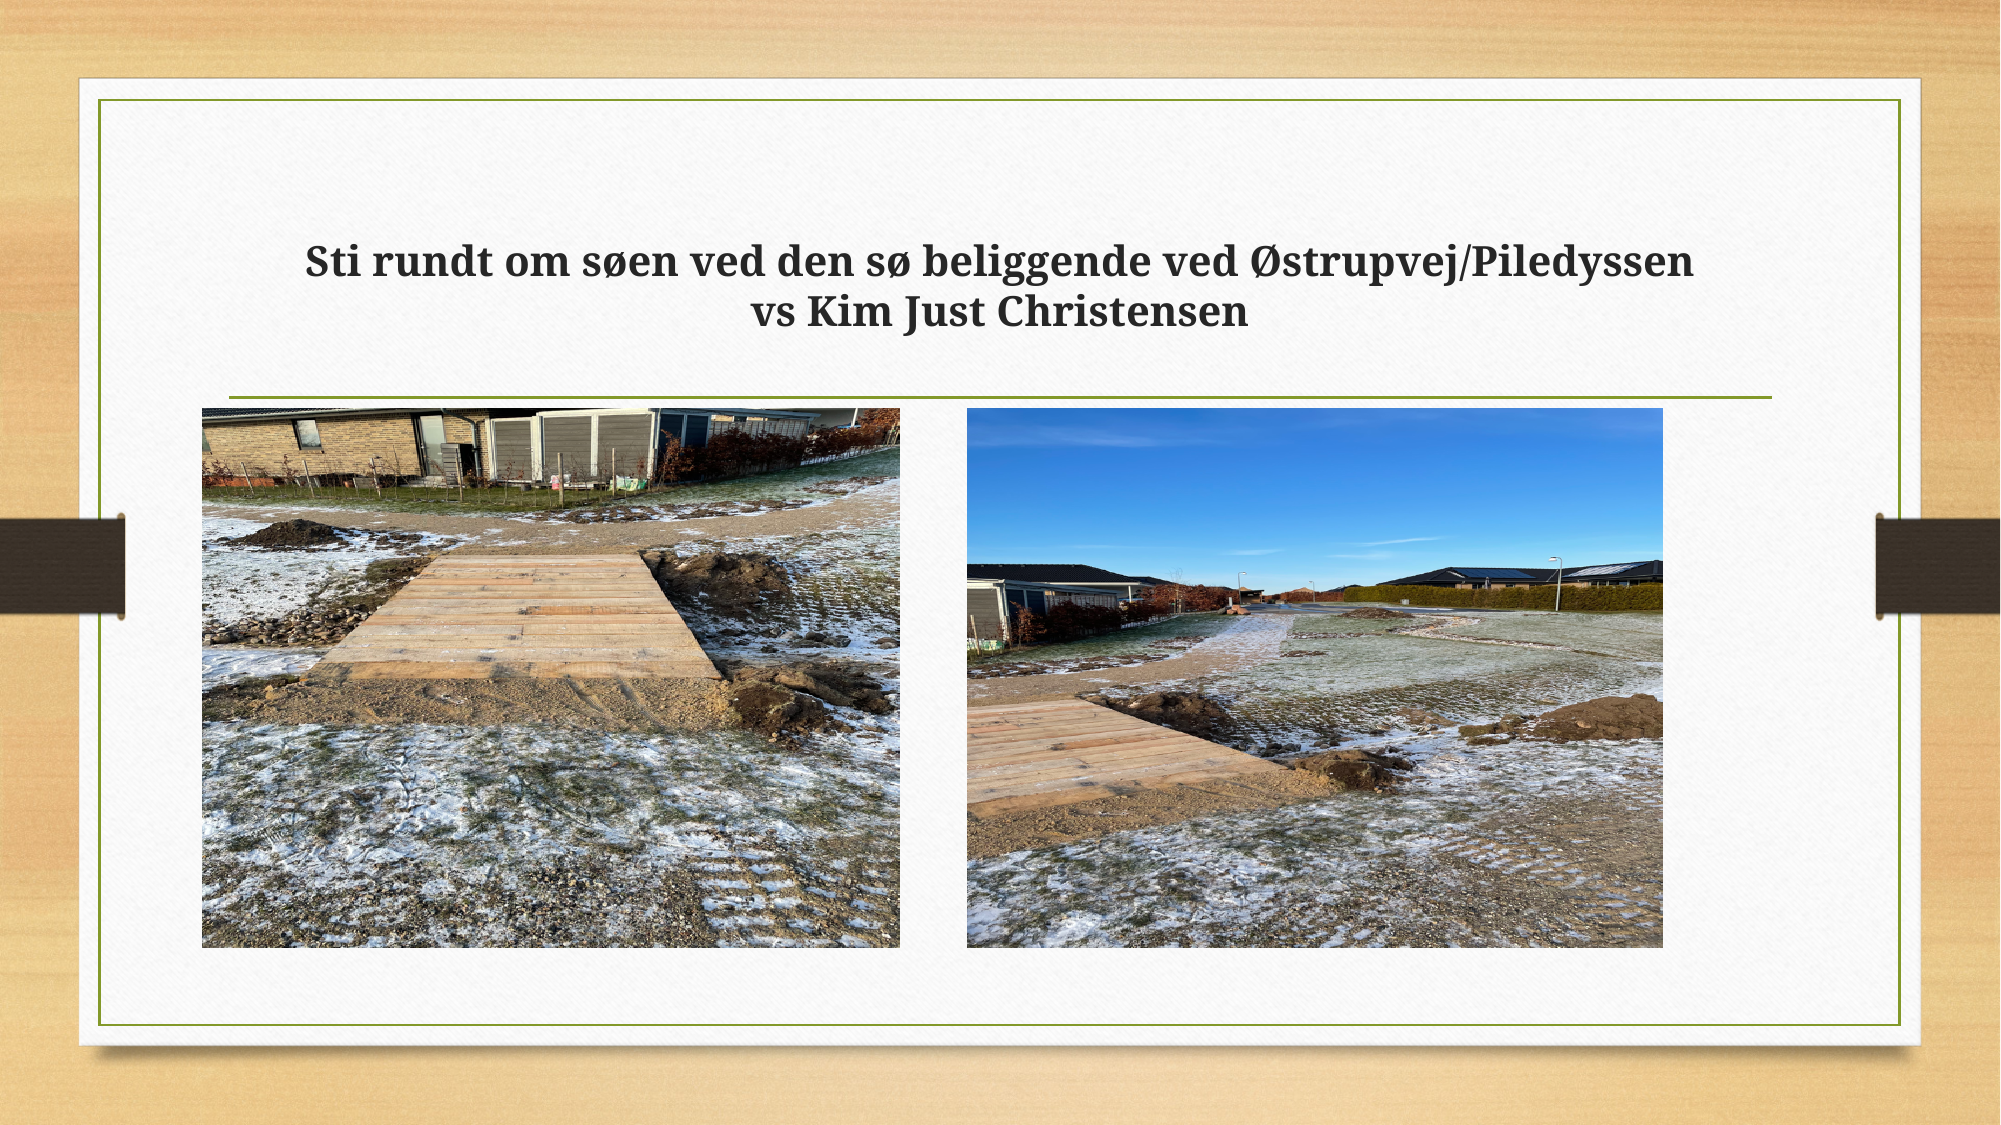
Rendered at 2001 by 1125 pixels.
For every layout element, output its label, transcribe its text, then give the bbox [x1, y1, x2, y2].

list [201, 390, 901, 964]
picture [0, 0, 2001, 1125]
title Sti rundt om søen ved den sø beliggende ved Østrupvej/Piledyssen vs Kim Just Christensen [212, 177, 1788, 392]
